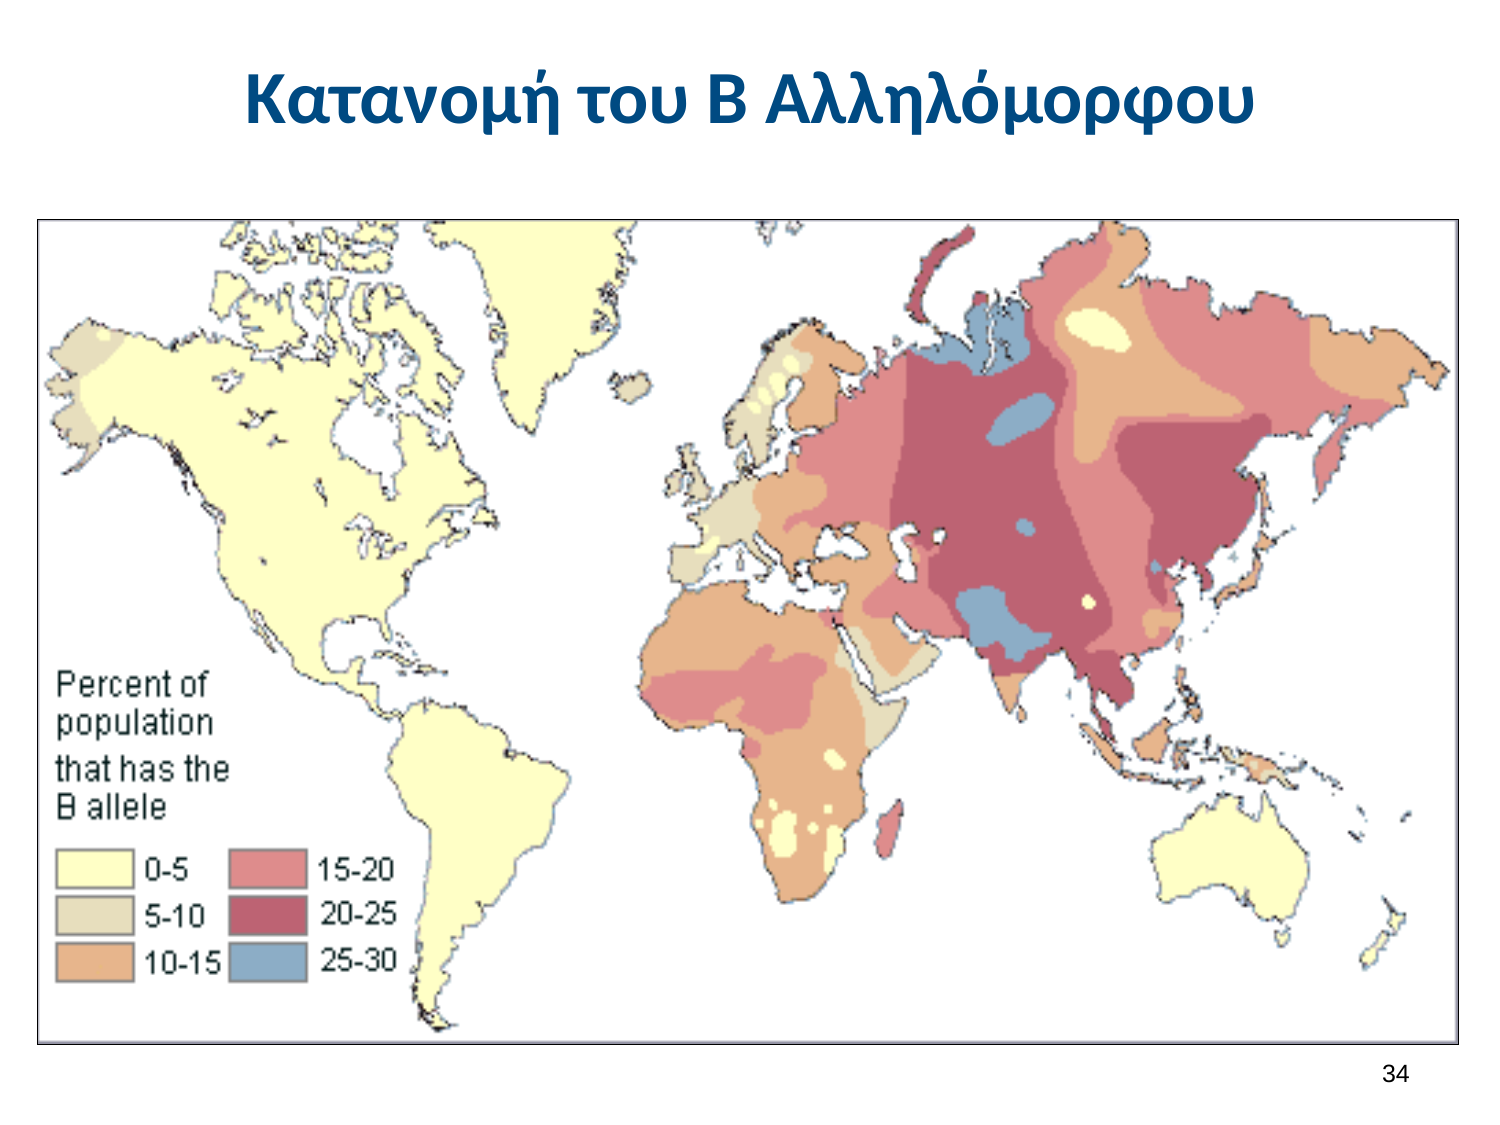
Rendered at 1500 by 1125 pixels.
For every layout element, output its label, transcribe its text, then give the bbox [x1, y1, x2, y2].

title Κατανομή του Β Αλληλόμορφου [76, 19, 1427, 169]
slide_number 33 [1074, 1052, 1425, 1103]
picture [37, 219, 1459, 1046]
